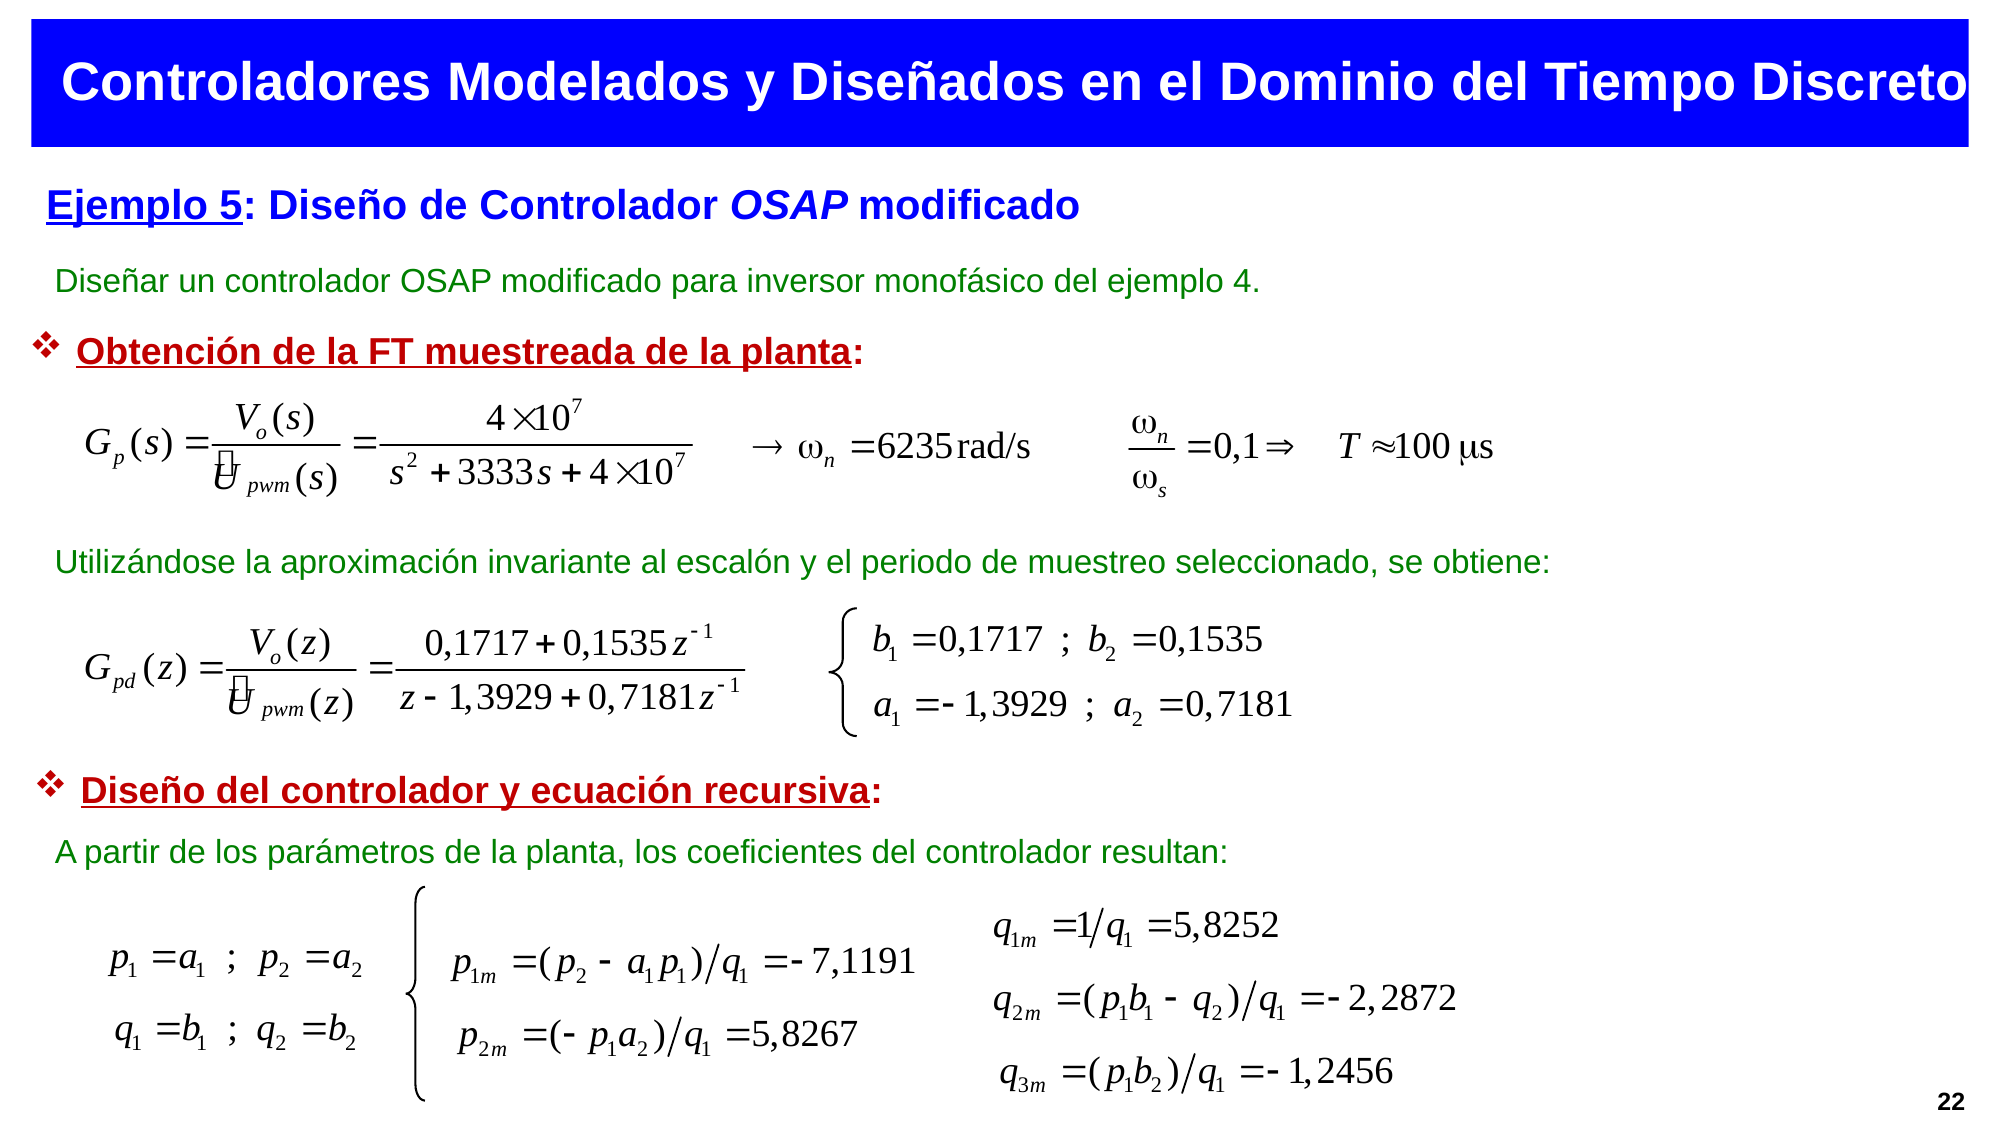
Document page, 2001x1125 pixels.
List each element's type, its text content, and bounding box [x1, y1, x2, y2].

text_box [979, 899, 1287, 956]
text_box Utilizándose la aproximación invariante al escalón y el periodo de muestreo seleccionado, se obtiene: [39, 533, 1572, 588]
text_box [866, 678, 1297, 735]
text_box Ejemplo 5: Diseño de Controlador OSAP modificado [31, 170, 1382, 236]
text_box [1122, 396, 1503, 507]
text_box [78, 613, 752, 732]
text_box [78, 388, 700, 507]
text_box Diseñar un controlador OSAP modificado para inversor monofásico del ejemplo 4. [39, 252, 1441, 307]
text_box Obtención de la FT muestreada de la planta: [14, 319, 1013, 380]
text_box [405, 886, 426, 1102]
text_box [866, 613, 1269, 669]
text_box Controladores Modelados y Diseñados en el Dominio del Tiempo Discreto [31, 19, 1969, 147]
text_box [99, 930, 372, 986]
text_box Diseño del controlador y ecuación recursiva: [19, 758, 898, 819]
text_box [441, 935, 927, 991]
text_box [828, 607, 857, 737]
slide_number 22 [1909, 1070, 1981, 1125]
text_box A partir de los parámetros de la planta, los coeficientes del controlador resultan: [39, 822, 1659, 878]
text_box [107, 1002, 363, 1059]
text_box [979, 972, 1466, 1028]
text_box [441, 1008, 868, 1064]
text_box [746, 420, 1040, 476]
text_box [979, 1044, 1403, 1101]
